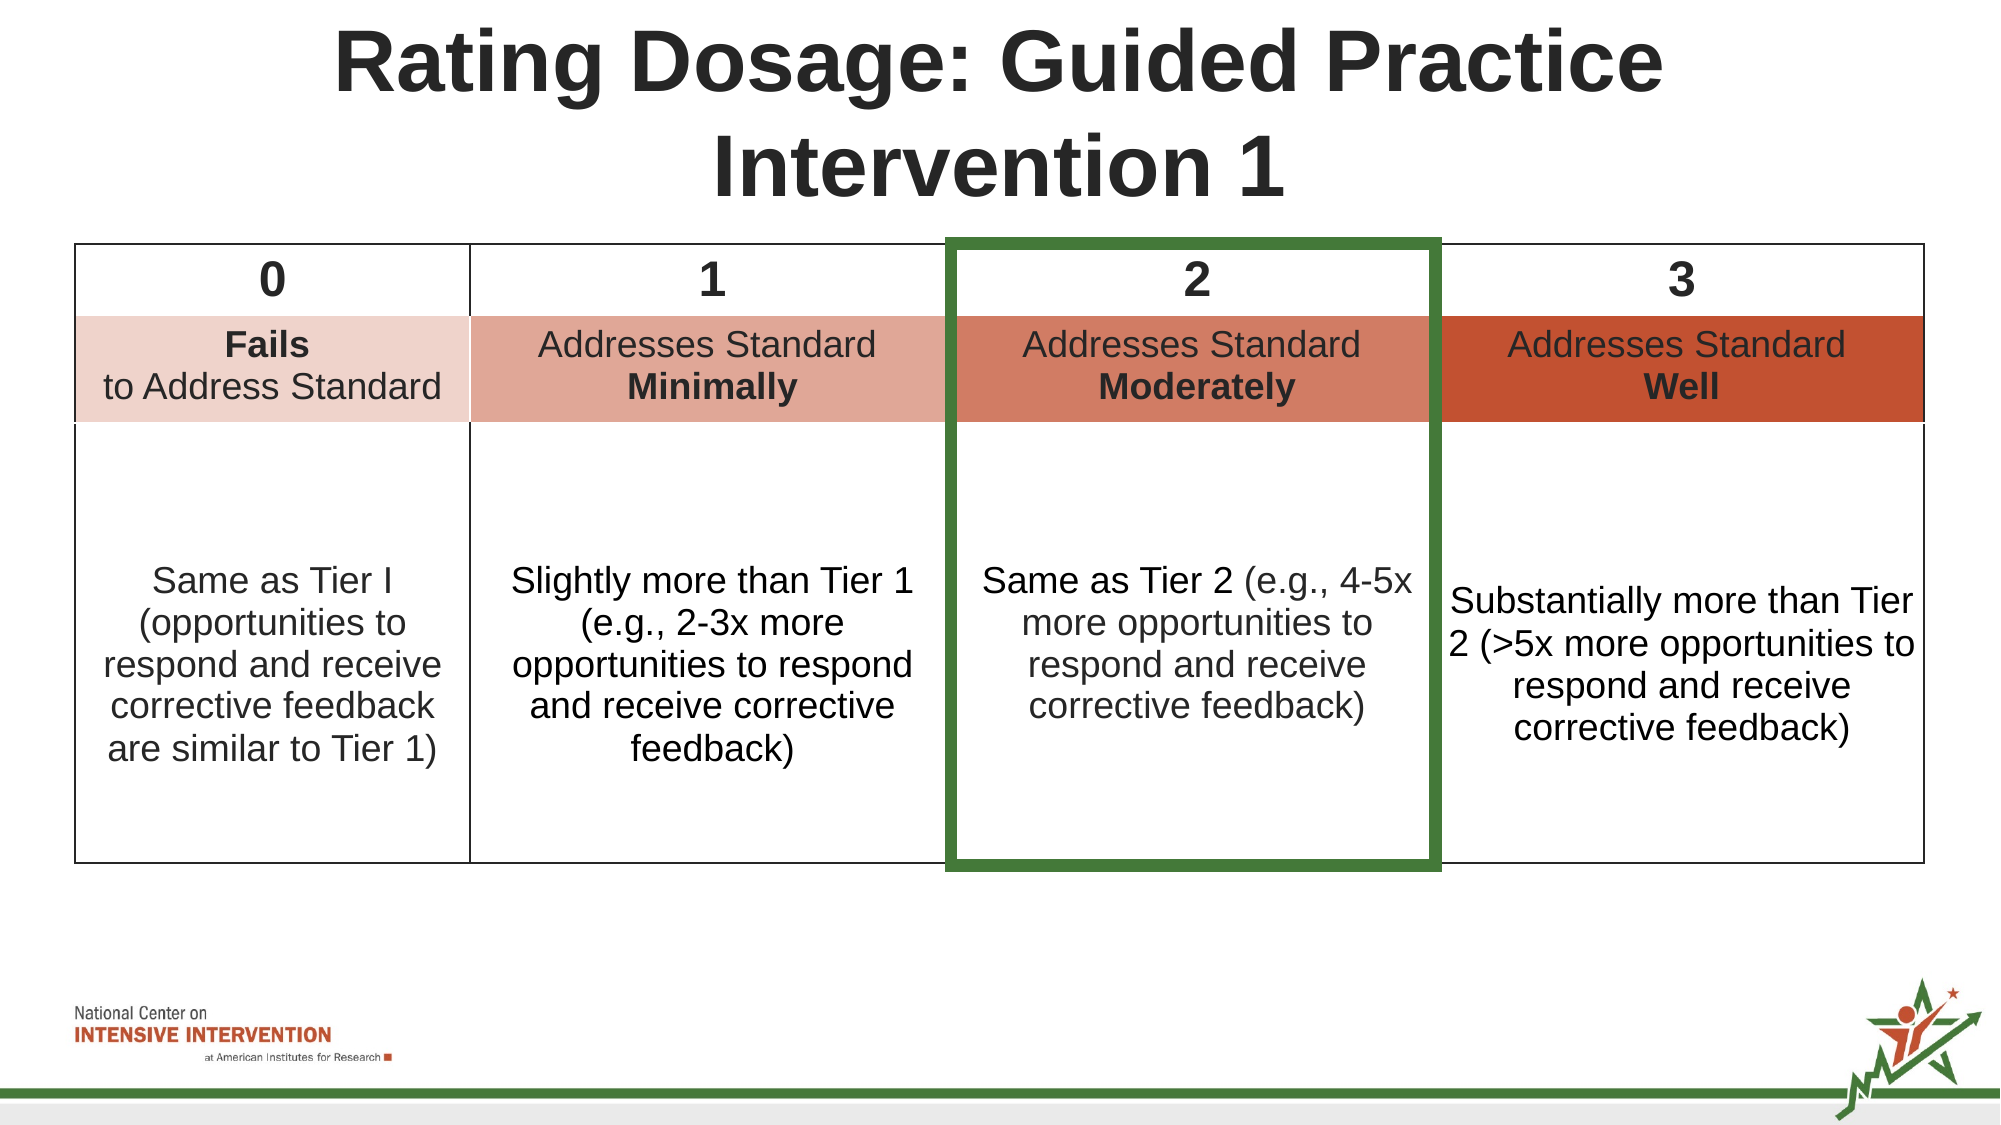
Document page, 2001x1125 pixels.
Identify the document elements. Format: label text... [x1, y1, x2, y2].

text_box [950, 243, 1437, 867]
table_cell Substantially more than Tier 2 (>5x more opportunities to respond and receive corrective feedback) [1441, 424, 1923, 862]
table_header 0 [76, 245, 469, 316]
table_cell Addresses Standard Minimally [471, 316, 950, 422]
table_cell Slightly more than Tier 1 (e.g., 2-3x more opportunities to respond and receive corrective feedback) [471, 424, 950, 862]
picture [0, 0, 2000, 1125]
table_cell Same as Tier I (opportunities to respond and receive corrective feedback are similar to Tier 1) [76, 424, 469, 862]
table_header 1 [471, 245, 950, 316]
table_cell Addresses Standard Well [1441, 316, 1923, 422]
table_header 3 [1441, 245, 1923, 316]
table_cell Fails to Address Standard [76, 316, 469, 422]
title Rating Dosage: Guided Practice Intervention 1 [137, 0, 1863, 218]
